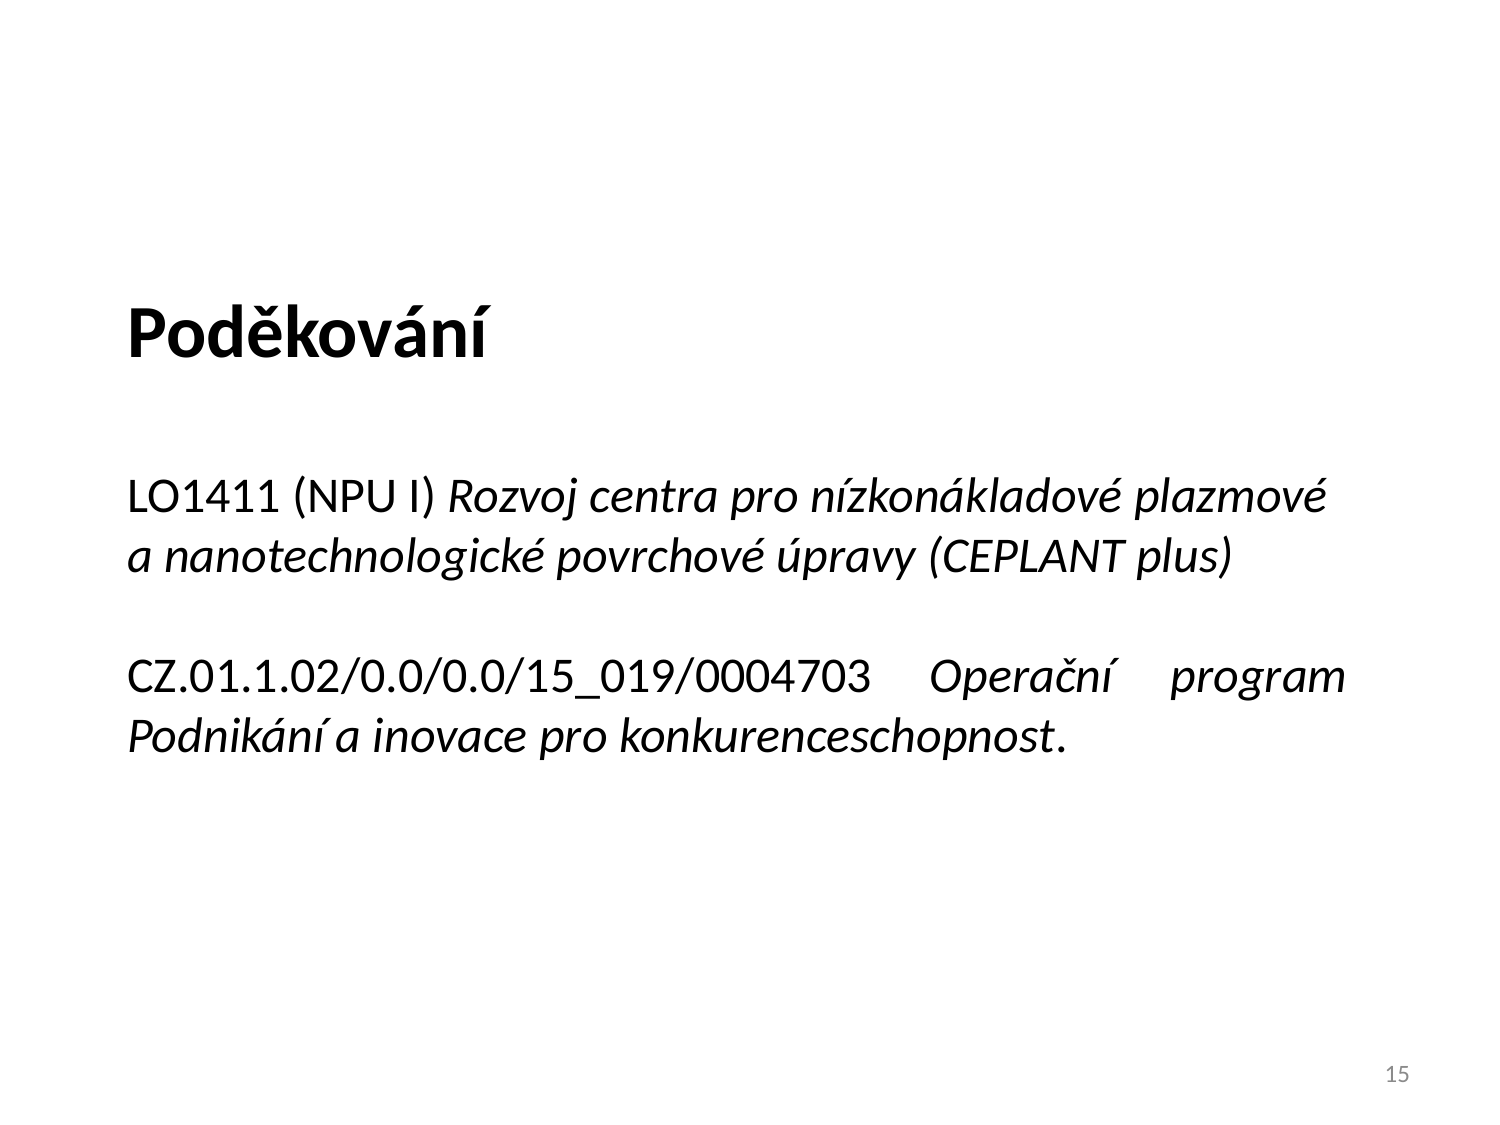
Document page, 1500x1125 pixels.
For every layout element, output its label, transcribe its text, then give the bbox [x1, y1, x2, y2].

slide_number 15 [1074, 1042, 1425, 1103]
text_box Poděkování LO1411 (NPU I) Rozvoj centra pro nízkonákladové plazmové a nanotechnologické povrchové úpravy (CEPLANT plus) CZ.01.1.02/0.0/0.0/15_019/0004703 Operační program Podnikání a inovace pro konkurenceschopnost. [112, 274, 1363, 770]
